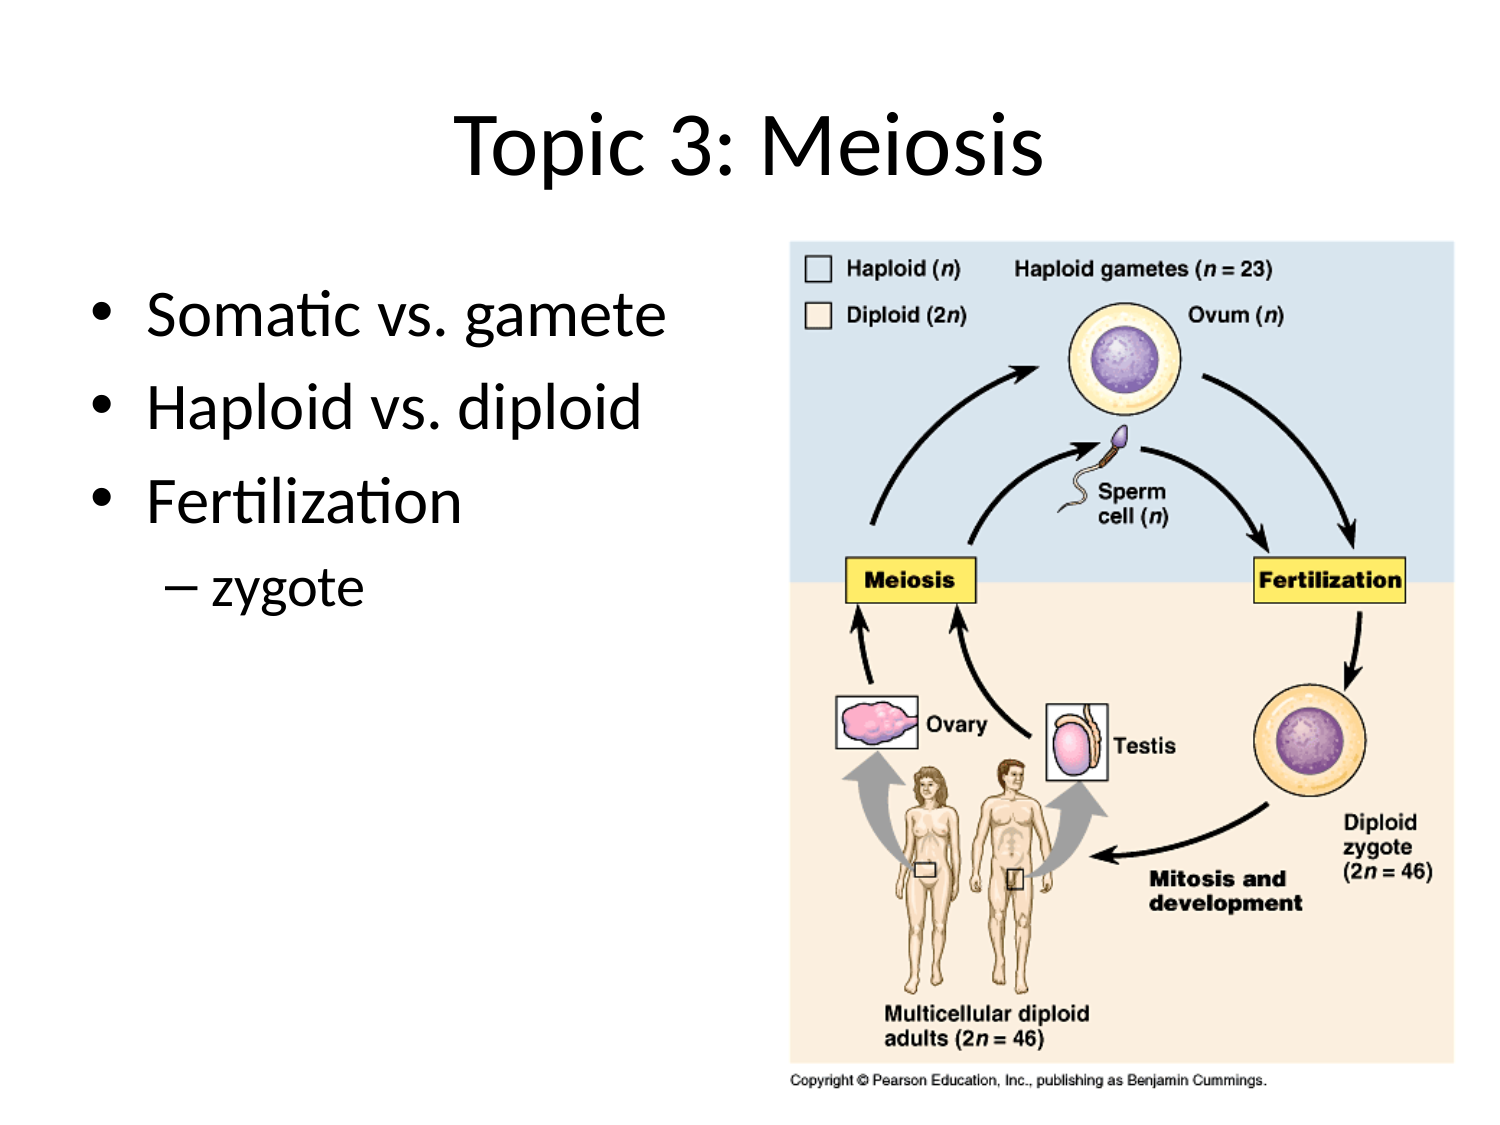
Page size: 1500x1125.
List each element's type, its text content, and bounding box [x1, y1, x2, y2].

title Topic 3: Meiosis [75, 45, 1425, 233]
list Somatic vs. gamete Haploid vs. diploid Fertilization zygote [75, 262, 774, 1005]
picture [779, 232, 1465, 1097]
